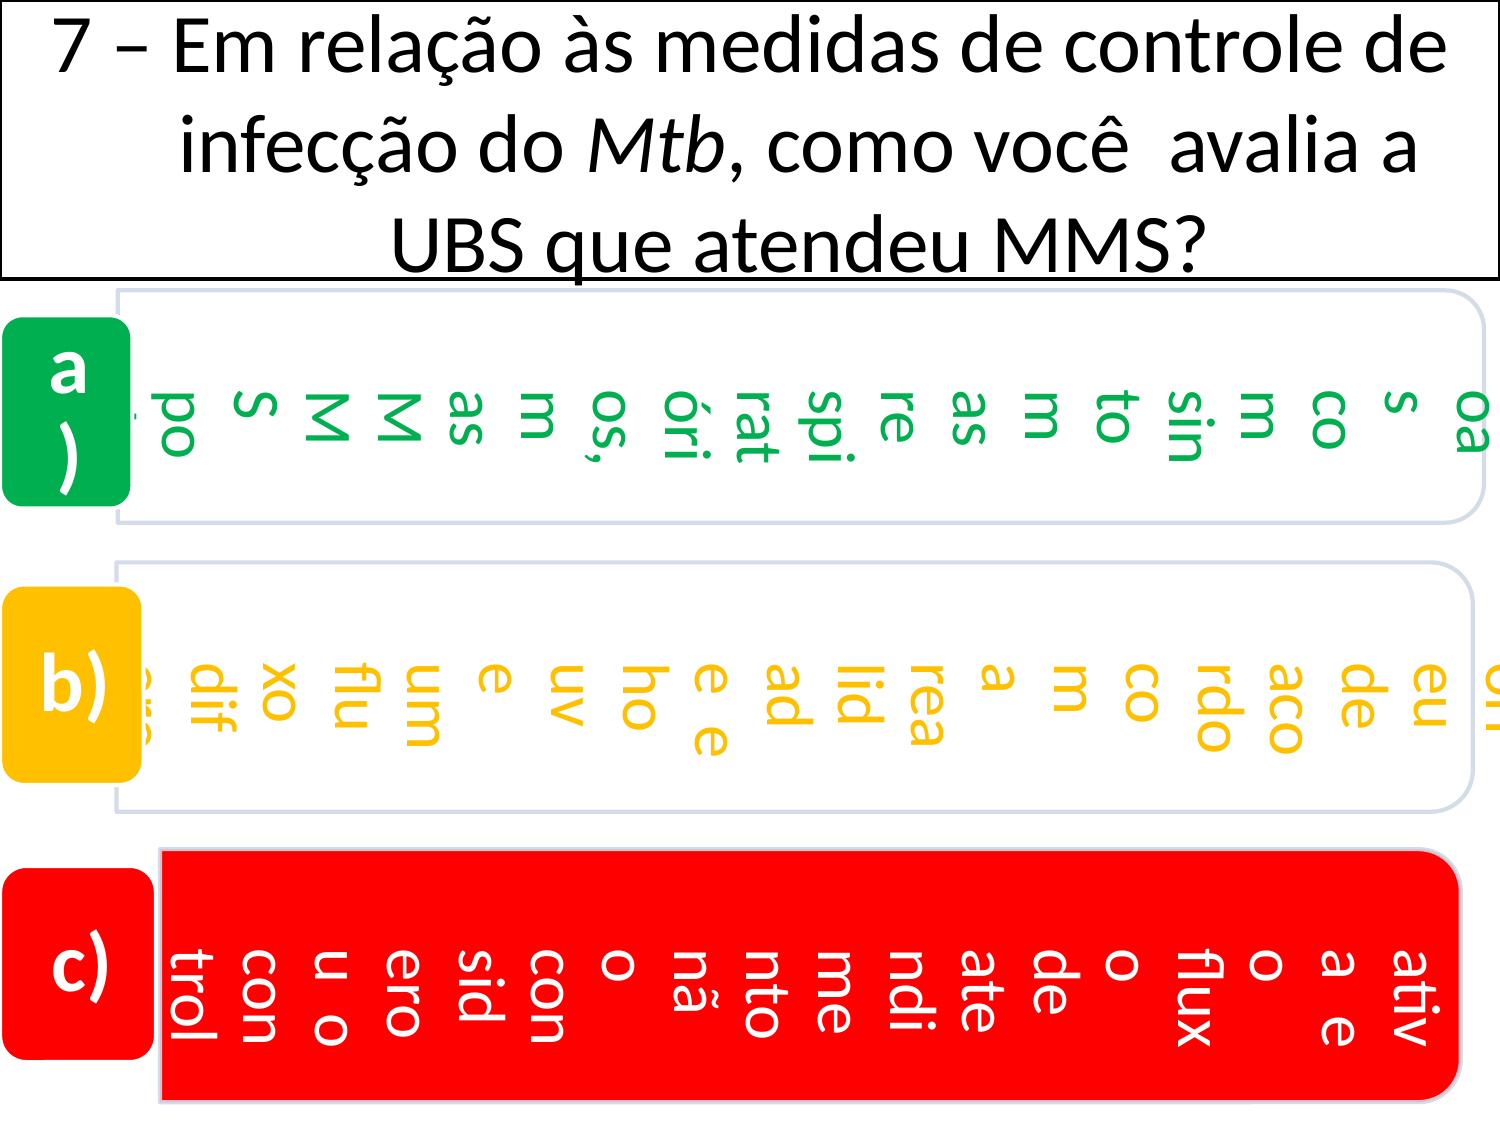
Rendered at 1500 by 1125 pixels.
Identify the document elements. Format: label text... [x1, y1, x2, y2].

text_box 7 – Em relação às medidas de controle de infecção do Mtb, como você avalia a UBS que atendeu MMS? [0, 0, 1500, 279]
text_box a) [0, 313, 135, 511]
text_box b) [0, 582, 146, 788]
text_box c) [0, 863, 159, 1065]
text_box Ruim, não houve busca ativa e o fluxo de atendimento não considerou o controle de infecção do Mtb. [157, 846, 1463, 1105]
text_box Boa, a busca ativa ocorreu de acordo com a realidade e houve um fluxo diferenciado para MMS. [114, 560, 1475, 814]
text_box Regular, não houve busca ativa de pessoas com sintomas respiratórios, mas MMS pode circular livremente enquanto esperava. [115, 288, 1487, 525]
